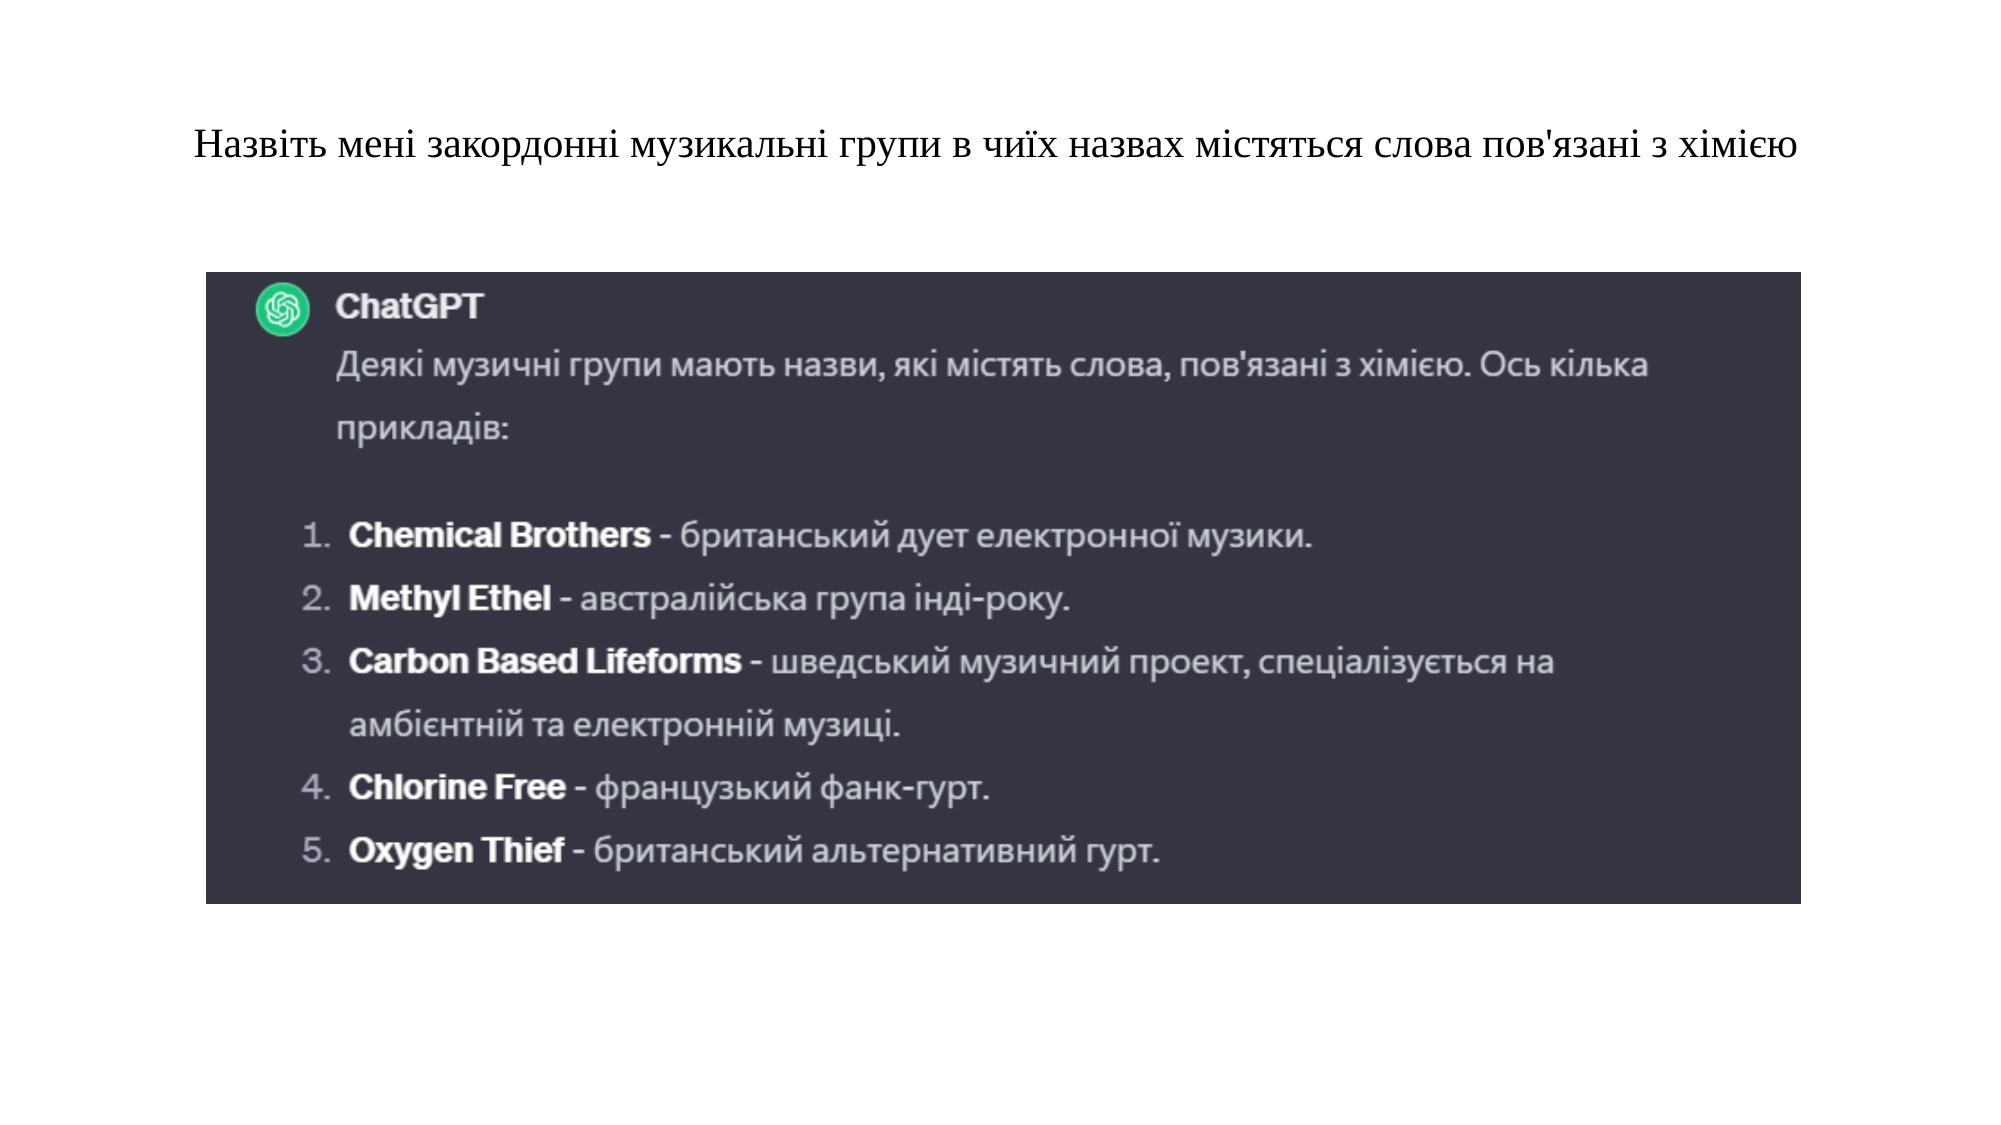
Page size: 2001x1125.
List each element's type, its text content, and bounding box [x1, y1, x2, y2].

picture [206, 272, 1801, 904]
text_box Назвіть мені закордонні музикальні групи в чиїх назвах містяться слова пов'язані з хімією [173, 108, 1819, 174]
